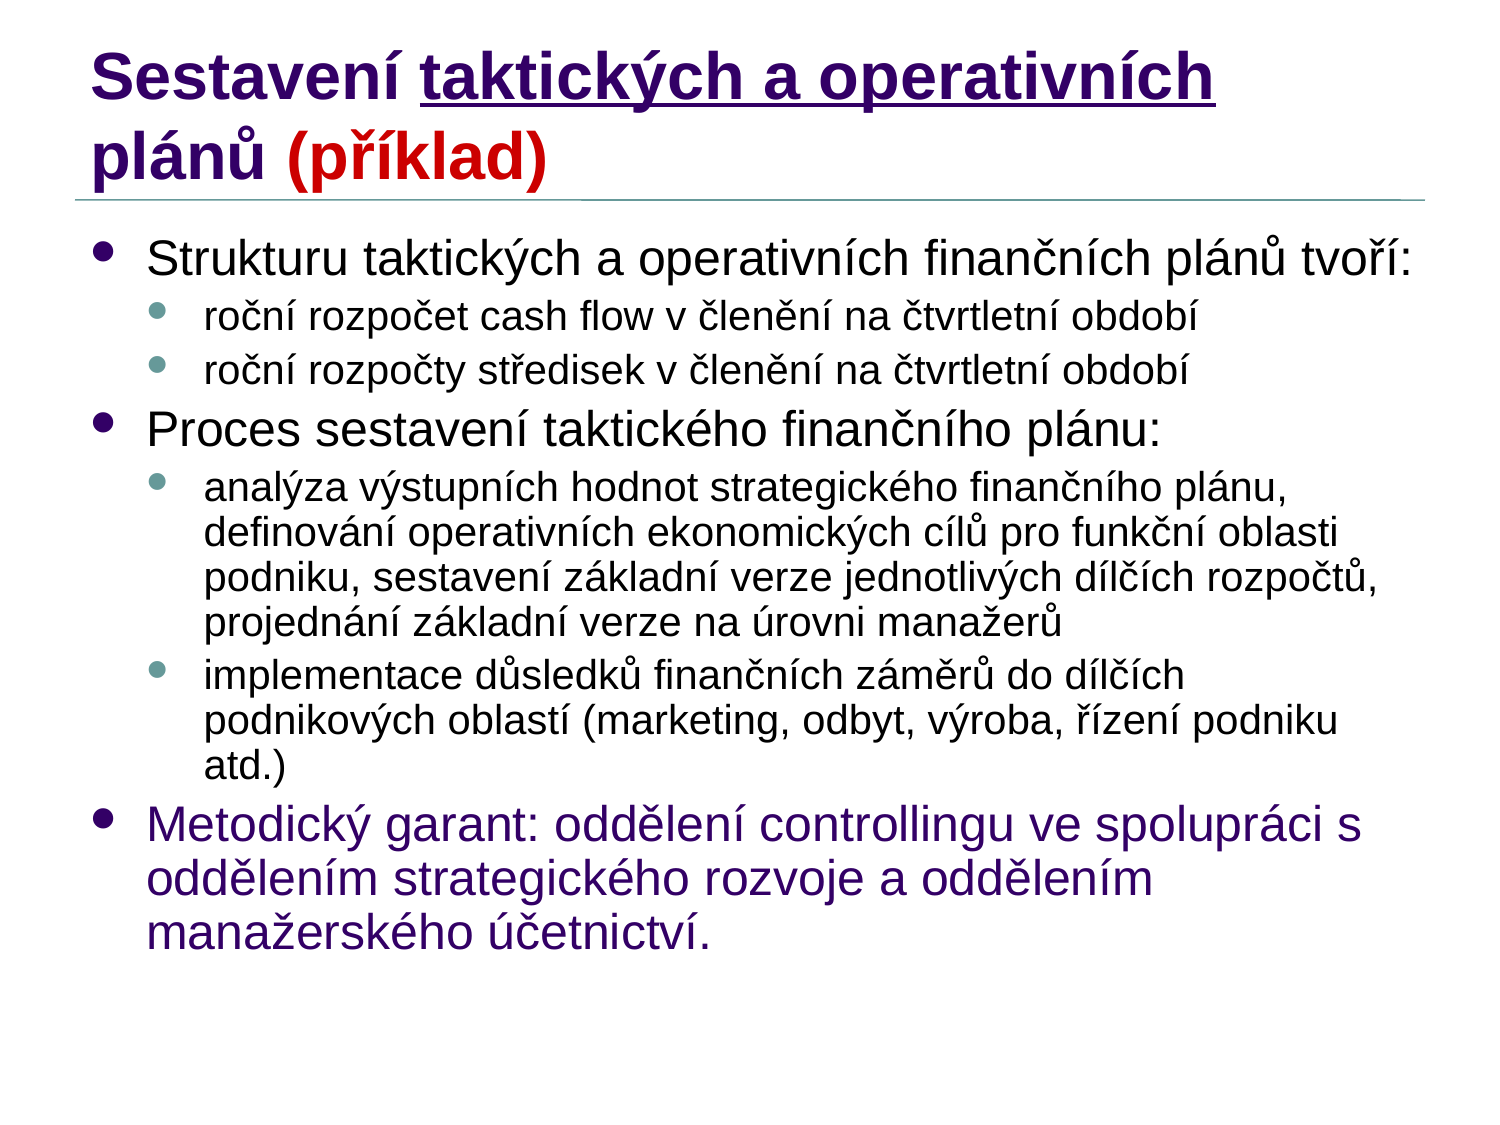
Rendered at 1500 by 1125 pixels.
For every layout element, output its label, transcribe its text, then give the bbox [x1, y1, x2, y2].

list Strukturu taktických a operativních finančních plánů tvoří: roční rozpočet cash flow v členění na čtvrtletní období roční rozpočty středisek v členění na čtvrtletní období Proces sestavení taktického finančního plánu: analýza výstupních hodnot strategického finančního plánu, definování operativních ekonomických cílů pro funkční oblasti podniku, sestavení základní verze jednotlivých dílčích rozpočtů, projednání základní verze na úrovni manažerů implementace důsledků finančních záměrů do dílčích podnikových oblastí (marketing, odbyt, výroba, řízení podniku atd.) Metodický garant: oddělení controllingu ve spolupráci s oddělením strategického rozvoje a oddělením manažerského účetnictví. [75, 224, 1438, 1050]
title Sestavení taktických a operativních plánů (příklad) [75, 20, 1300, 200]
